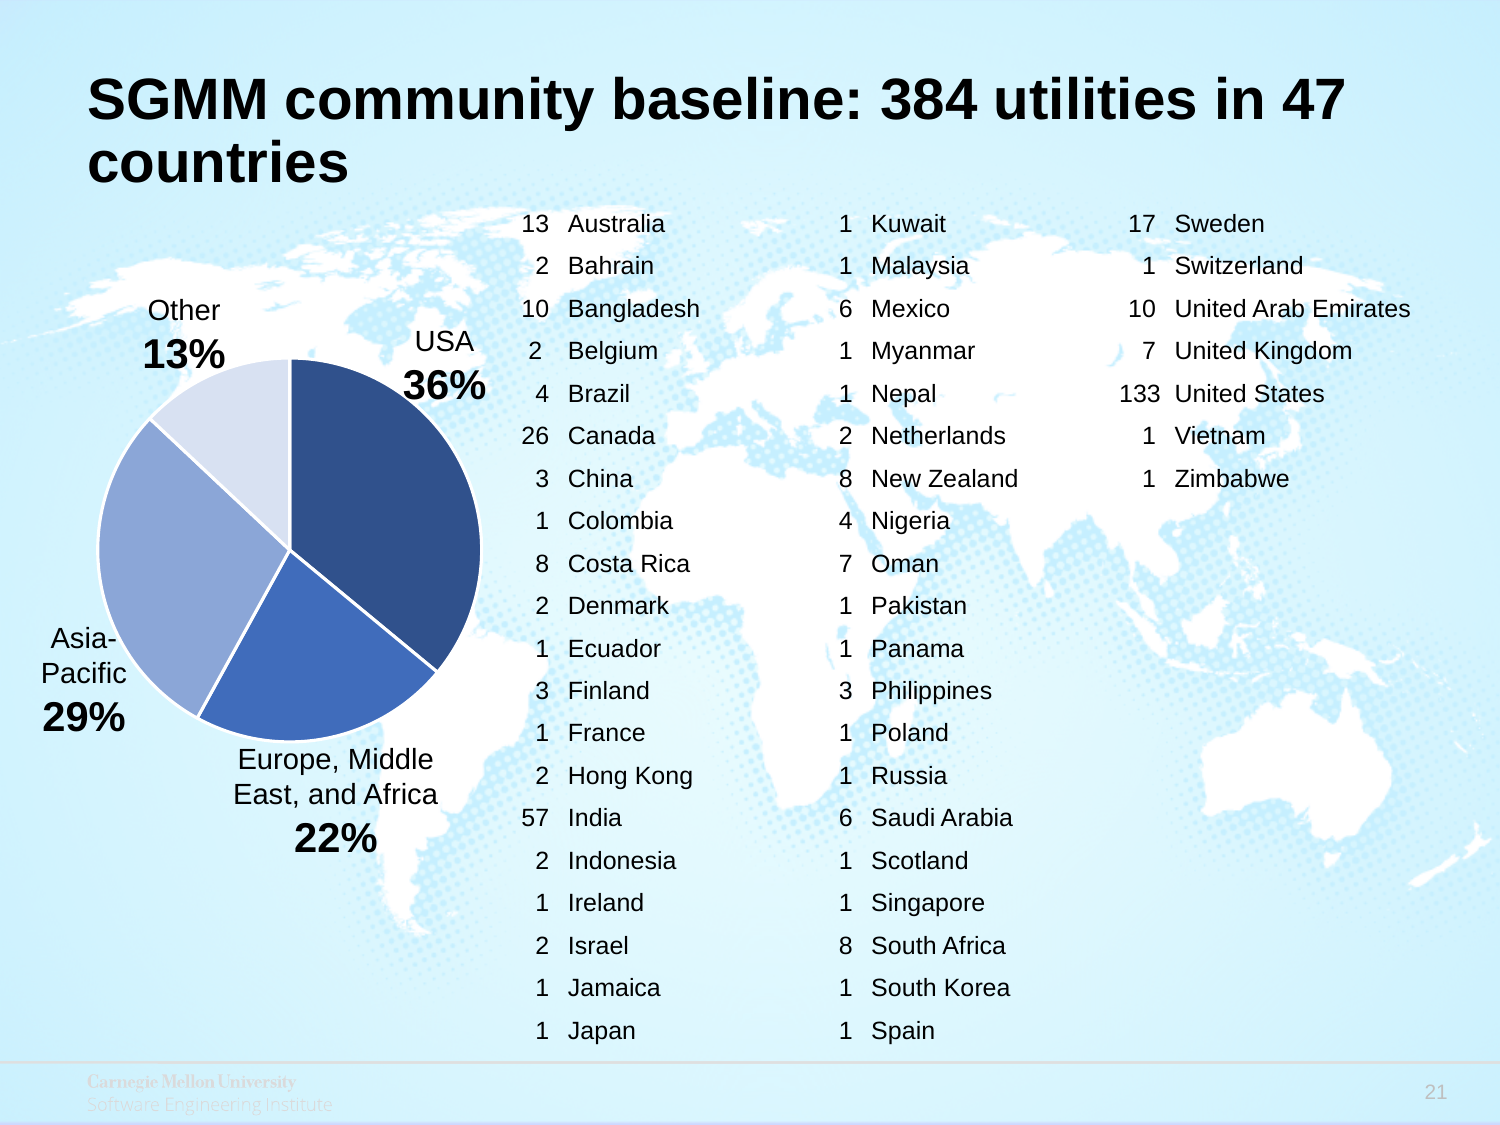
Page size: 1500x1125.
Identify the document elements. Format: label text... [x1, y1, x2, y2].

title SGMM community baseline: 384 utilities in 47 countries [87, 69, 1426, 197]
text_box 13 Australia 2 Bahrain 10 Bangladesh 2 Belgium 4 Brazil 26 Canada 3 China 1 Colombia 8 Costa Rica 2 Denmark 1 Ecuador 3 Finland 1 France 2 Hong Kong 57 India 2 Indonesia 1 Ireland 2 Israel 1 Jamaica 1 Japan 1 Kuwait 1 Malaysia 6 Mexico 1 Myanmar 1 Nepal 2 Netherlands 8 New Zealand 4 Nigeria 7 Oman 1 Pakistan 1 Panama 3 Philippines 1 Poland 1 Russia 6 Saudi Arabia 1 Scotland 1 Singapore 8 South Africa 1 South Korea 1 Spain 17 Sweden 1 Switzerland 10 United Arab Emirates 7 United Kingdom 133 United States 1 Vietnam 1 Zimbabwe [512, 200, 1438, 1054]
chart [0, 349, 590, 751]
text_box [0, 0, 1500, 1125]
text_box Other 13% [109, 283, 260, 348]
text_box USA 36% [369, 315, 520, 348]
slide_number 21 [1287, 1068, 1463, 1114]
text_box Europe, Middle East, and Africa 22% [205, 759, 467, 868]
